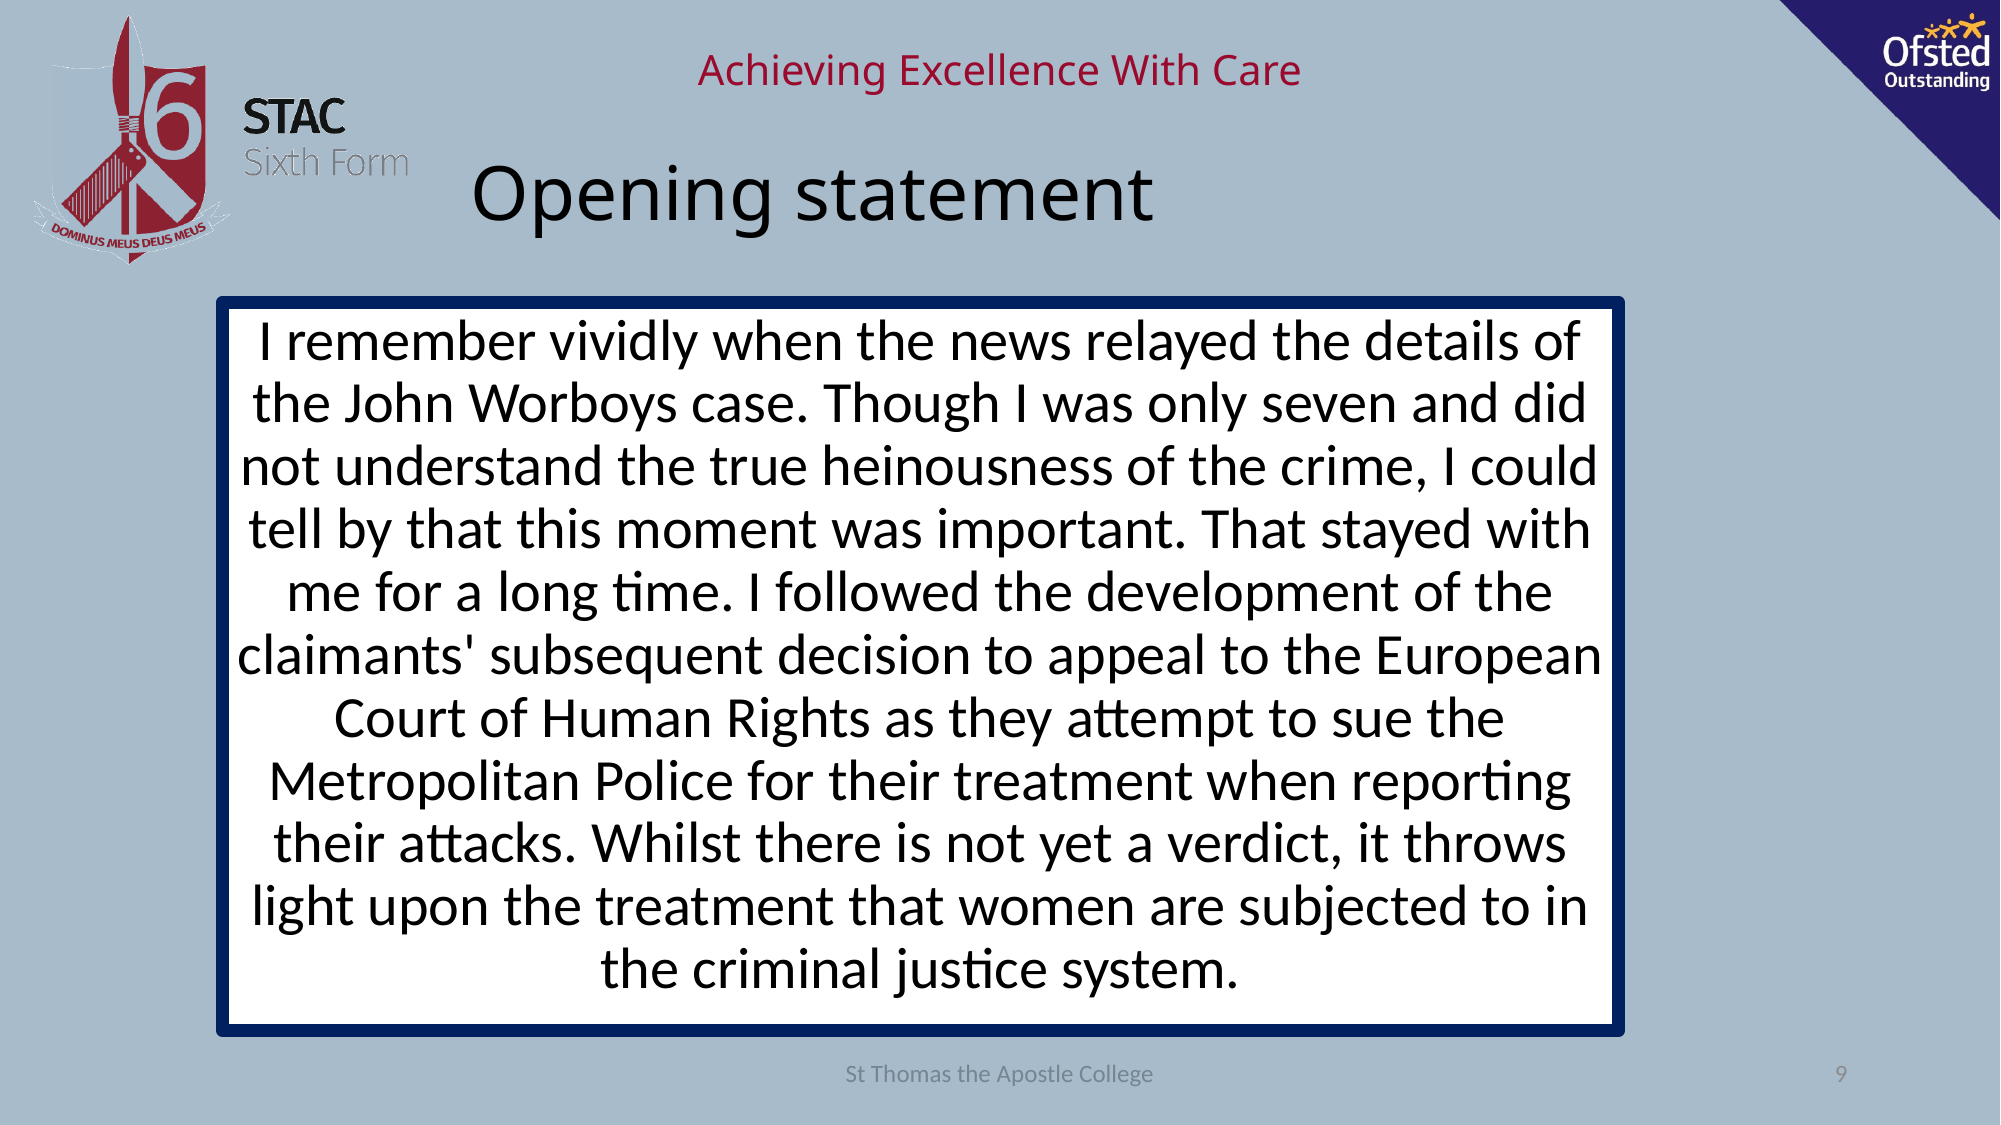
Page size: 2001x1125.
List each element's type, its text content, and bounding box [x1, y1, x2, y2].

text_box Opening statement [455, 138, 1545, 244]
picture [33, 3, 411, 277]
subtitle I remember vividly when the news relayed the details of the John Worboys case. Though I was only seven and did not understand the true heinousness of the crime, I could tell by that this moment was important. That stayed with me for a long time. I followed the development of the claimants' subsequent decision to appeal to the European Court of Human Rights as they attempt to sue the Metropolitan Police for their treatment when reporting their attacks. Whilst there is not yet a verdict, it throws light upon the treatment that women are subjected to in the criminal justice system. [222, 302, 1619, 1031]
slide_number 9 [1412, 1042, 1863, 1103]
footer St Thomas the Apostle College [662, 1042, 1338, 1103]
text_box Achieving Excellence With Care [623, 36, 1377, 102]
picture [1779, 0, 2000, 220]
